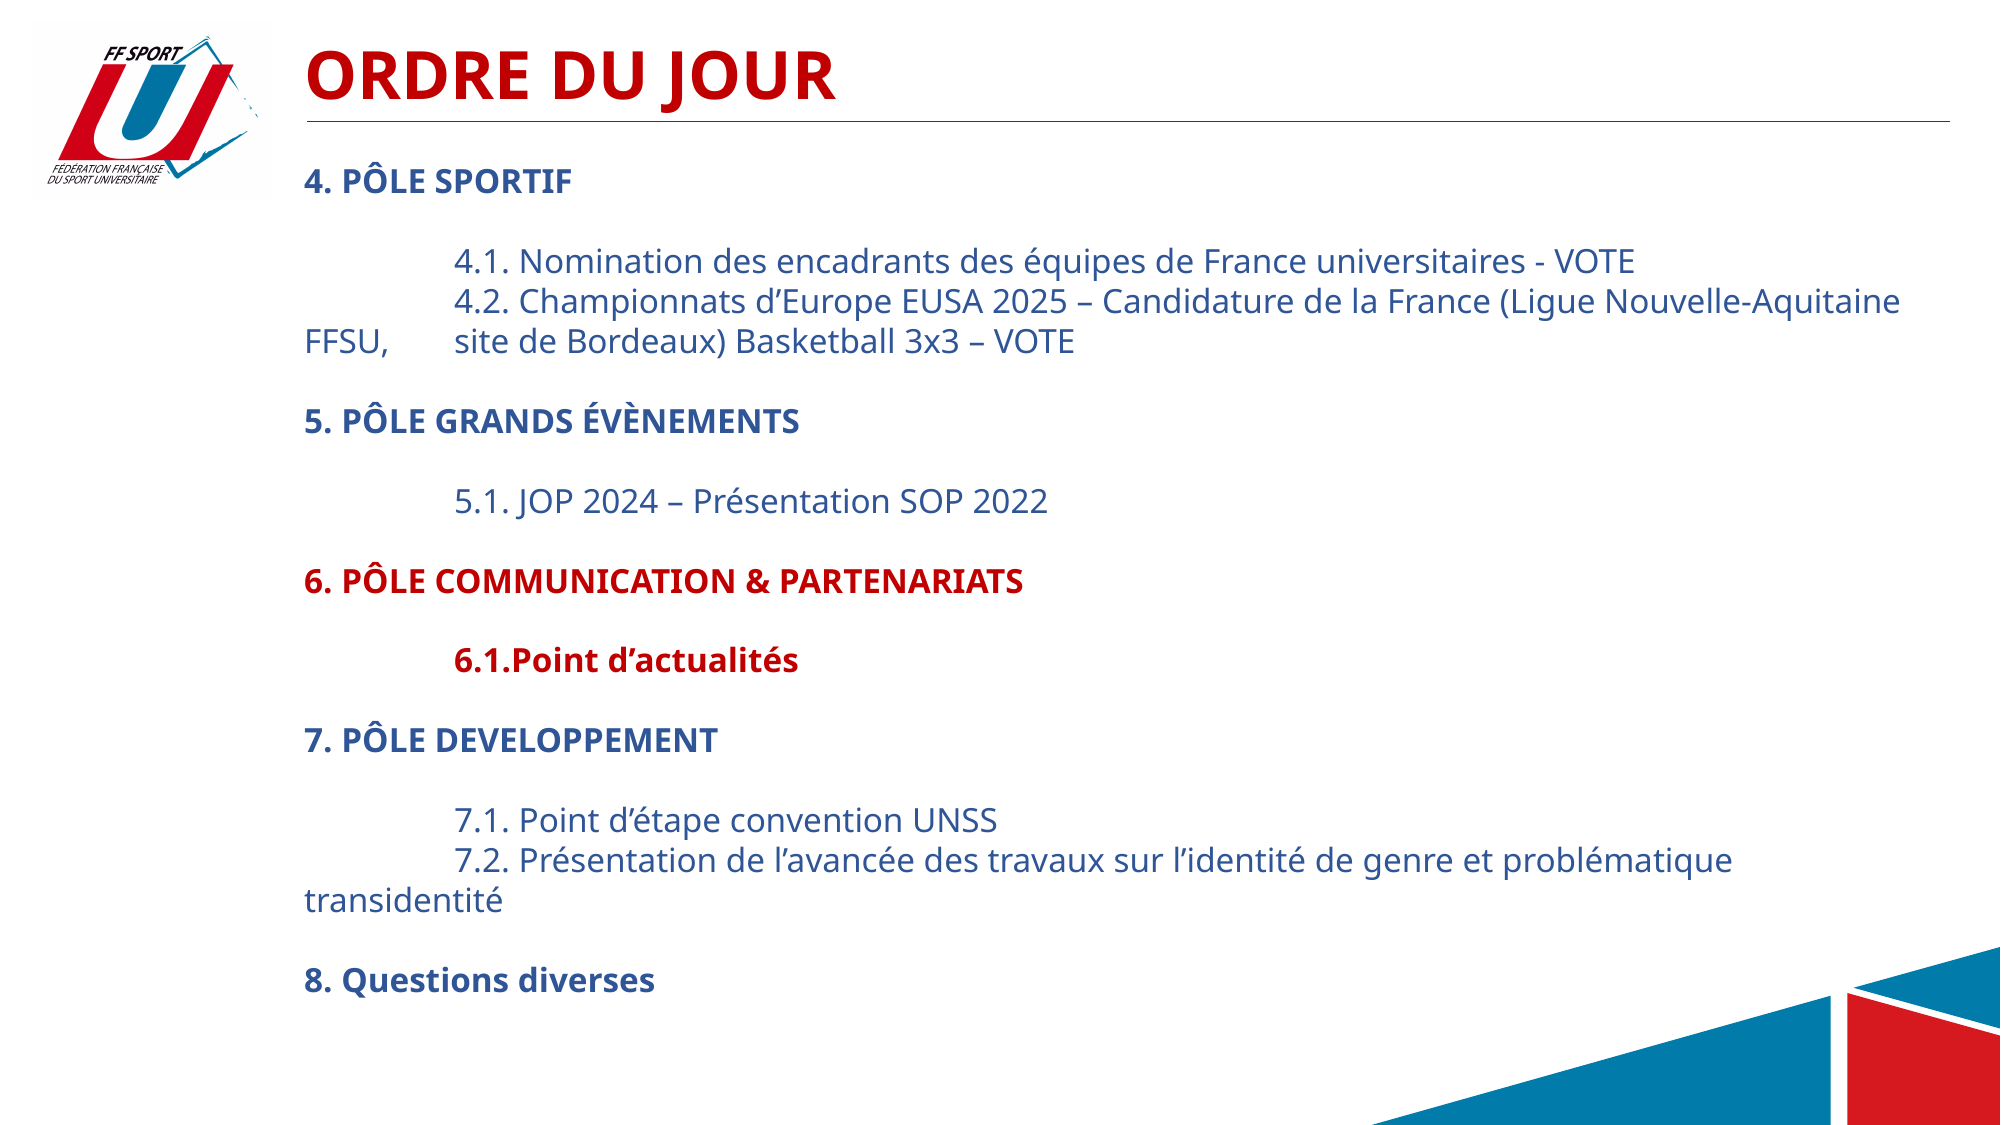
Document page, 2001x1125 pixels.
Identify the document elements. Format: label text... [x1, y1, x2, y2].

picture [32, 21, 273, 199]
text_box ORDRE DU JOUR [289, 25, 1174, 120]
text_box 4. PÔLE SPORTIF 4.1. Nomination des encadrants des équipes de France universitaires - VOTE 4.2. Championnats d’Europe EUSA 2025 – Candidature de la France (Ligue Nouvelle-Aquitaine FFSU, site de Bordeaux) Basketball 3x3 – VOTE 5. PÔLE GRANDS ÉVÈNEMENTS 5.1. JOP 2024 – Présentation SOP 2022 6. PÔLE COMMUNICATION & PARTENARIATS 6.1.Point d’actualités 7. PÔLE DEVELOPPEMENT 7.1. Point d’étape convention UNSS 7.2. Présentation de l’avancée des travaux sur l’identité de genre et problématique transidentité 8. Questions diverses [289, 153, 1950, 1087]
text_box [1847, 946, 2000, 1125]
text_box [1371, 1087, 1831, 1125]
